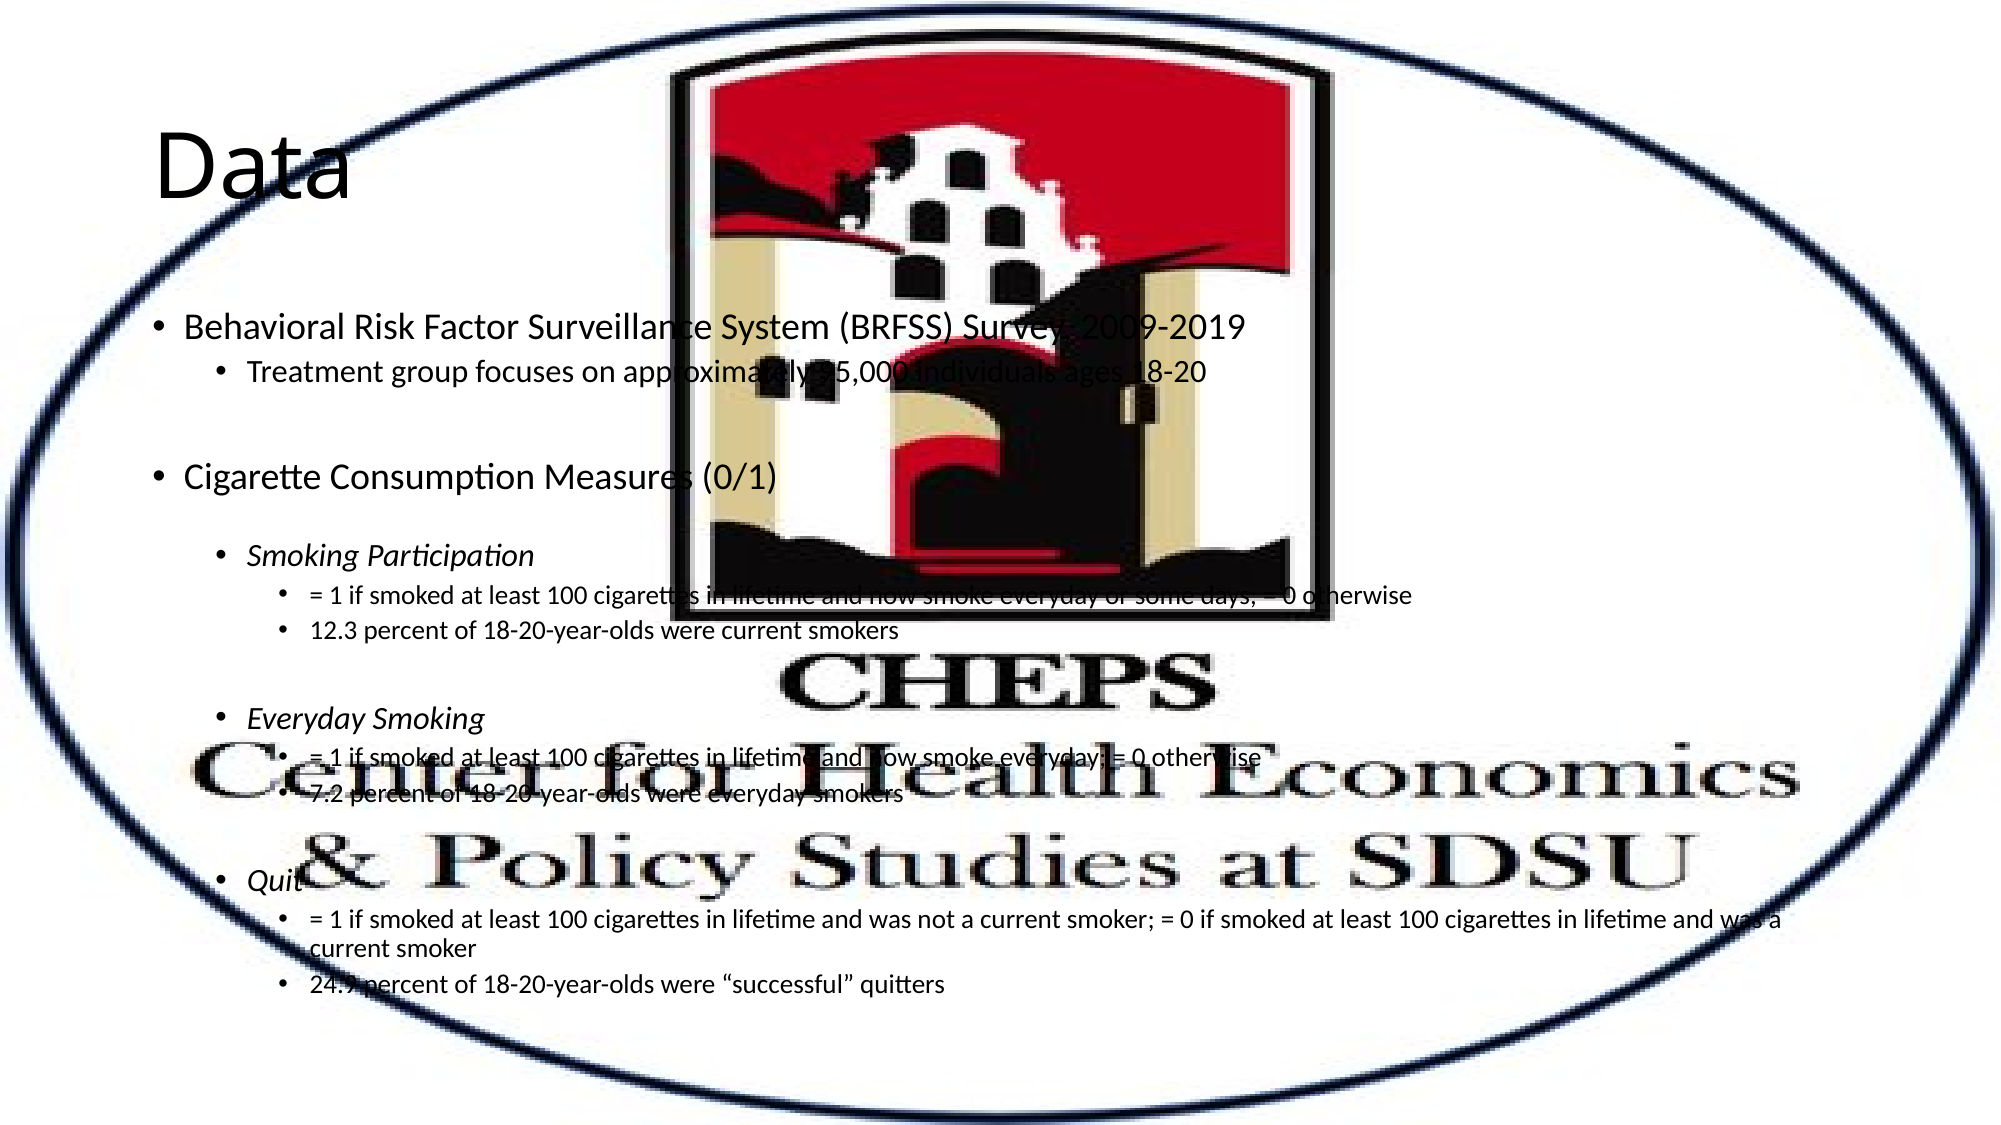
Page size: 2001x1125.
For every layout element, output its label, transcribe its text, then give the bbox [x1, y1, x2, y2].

picture [0, 0, 2001, 1125]
title Data [137, 59, 1863, 278]
list Behavioral Risk Factor Surveillance System (BRFSS) Survey, 2009-2019 Treatment group focuses on approximately 95,000 individuals ages 18-20 Cigarette Consumption Measures (0/1) Smoking Participation = 1 if smoked at least 100 cigarettes in lifetime and now smoke everyday or some days; = 0 otherwise 12.3 percent of 18-20-year-olds were current smokers Everyday Smoking = 1 if smoked at least 100 cigarettes in lifetime and now smoke everyday; = 0 otherwise 7.2 percent of 18-20-year-olds were everyday smokers Quit = 1 if smoked at least 100 cigarettes in lifetime and was not a current smoker; = 0 if smoked at least 100 cigarettes in lifetime and was a current smoker 24.9 percent of 18-20-year-olds were “successful” quitters [137, 299, 1863, 1014]
